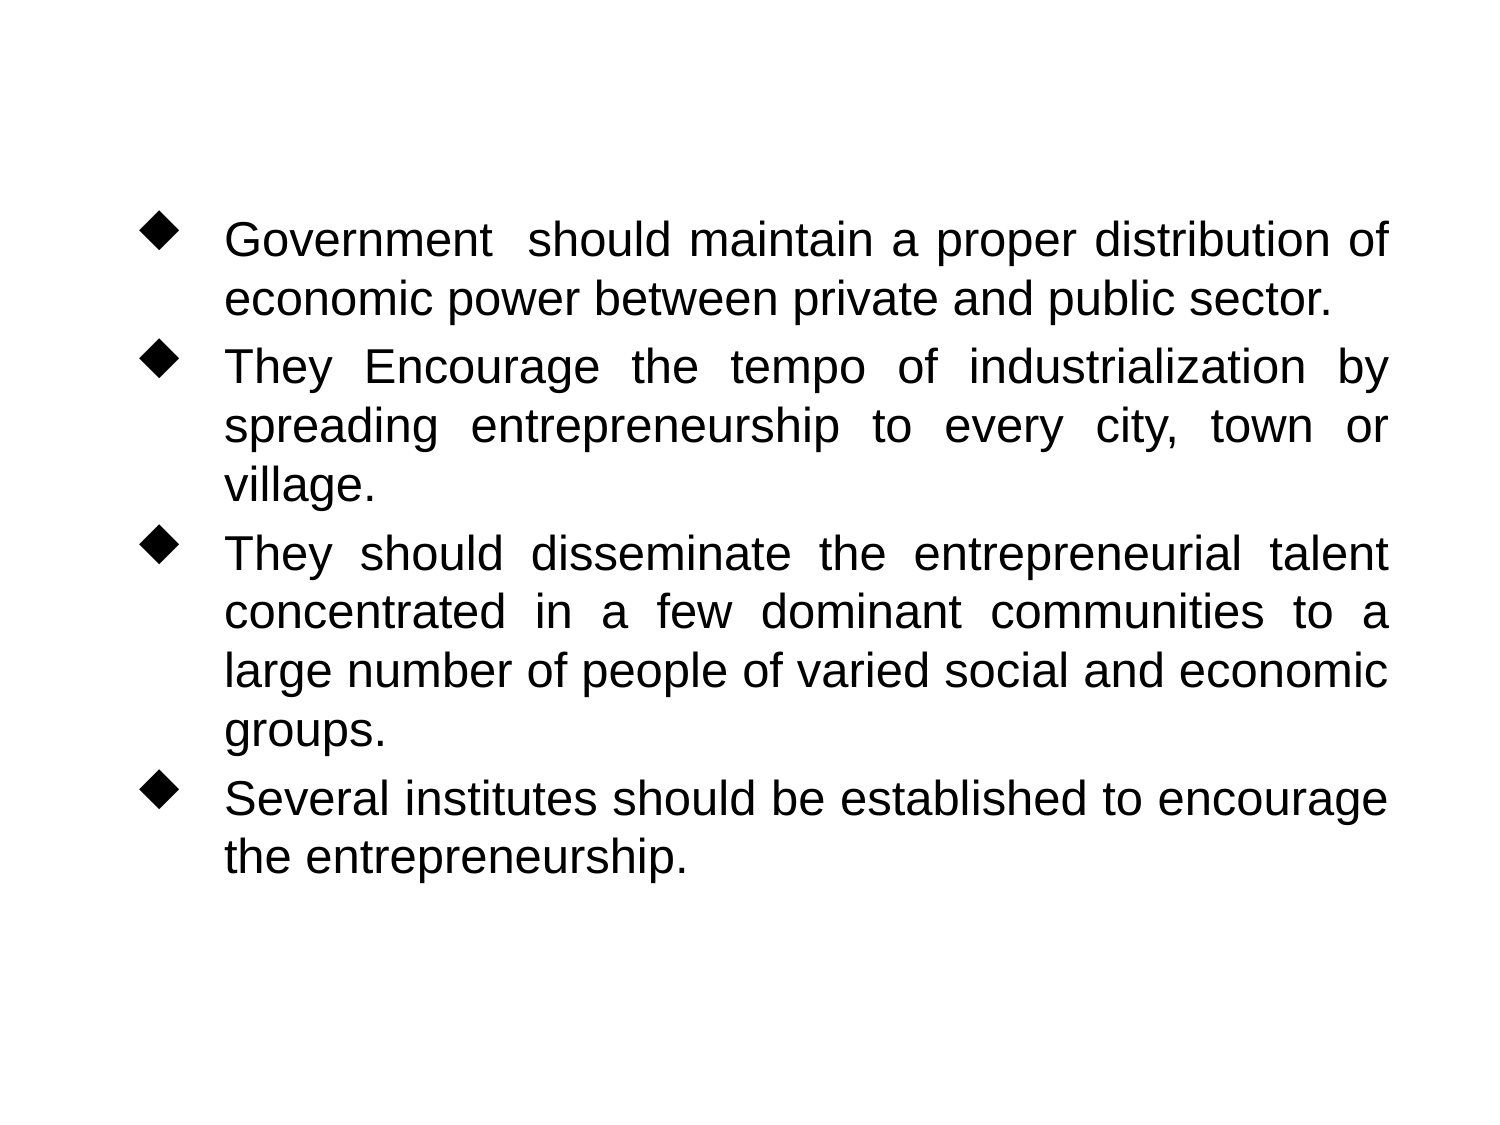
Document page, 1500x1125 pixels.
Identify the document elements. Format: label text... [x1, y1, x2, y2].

list Government should maintain a proper distribution of economic power between private and public sector. They Encourage the tempo of industrialization by spreading entrepreneurship to every city, town or village. They should disseminate the entrepreneurial talent concentrated in a few dominant communities to a large number of people of varied social and economic groups. Several institutes should be established to encourage the entrepreneurship. [50, 200, 1406, 950]
